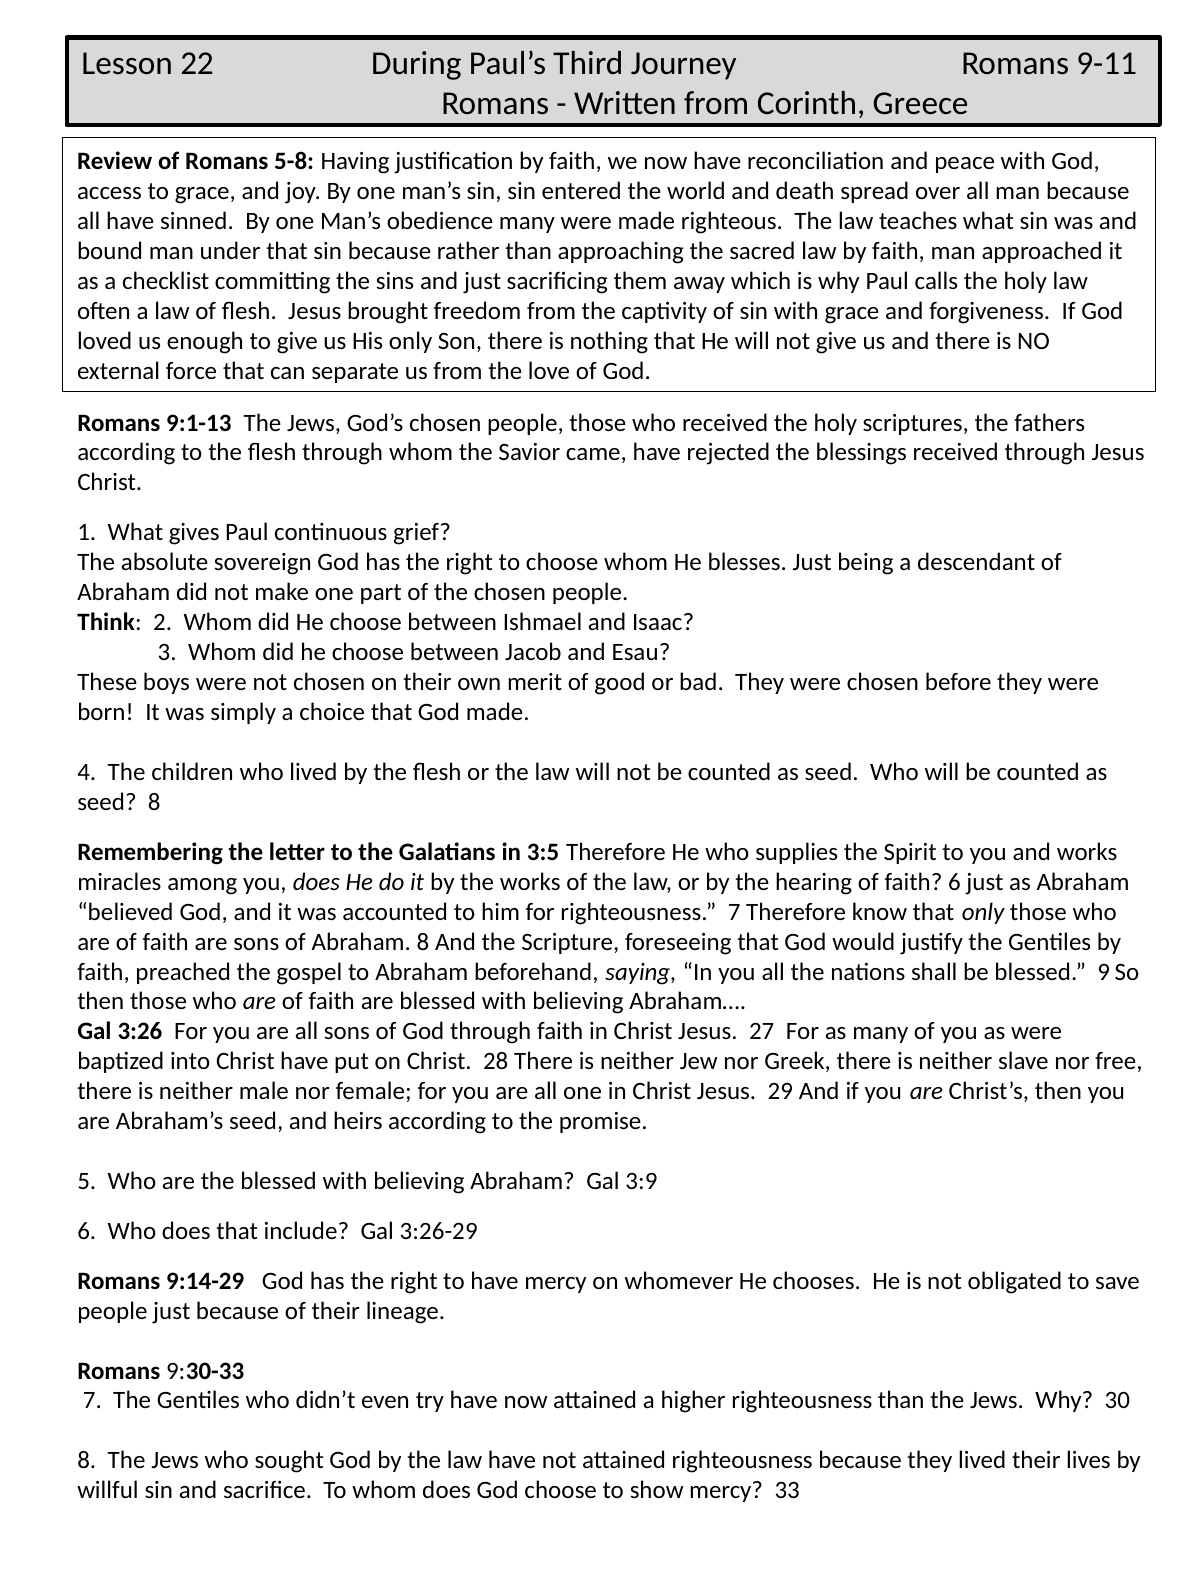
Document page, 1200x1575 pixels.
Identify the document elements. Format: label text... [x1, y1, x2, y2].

text_box Review of Romans 5-8: Having justification by faith, we now have reconciliation and peace with God, access to grace, and joy. By one man’s sin, sin entered the world and death spread over all man because all have sinned. By one Man’s obedience many were made righteous. The law teaches what sin was and bound man under that sin because rather than approaching the sacred law by faith, man approached it as a checklist committing the sins and just sacrificing them away which is why Paul calls the holy law often a law of flesh. Jesus brought freedom from the captivity of sin with grace and forgiveness. If God loved us enough to give us His only Son, there is nothing that He will not give us and there is NO external force that can separate us from the love of God. [62, 137, 1156, 392]
text_box Lesson 22 During Paul’s Third Journey Romans 9-11 Romans - Written from Corinth, Greece [65, 35, 1162, 127]
text_box Romans 9:1-13 The Jews, God’s chosen people, those who received the holy scriptures, the fathers according to the flesh through whom the Savior came, have rejected the blessings received through Jesus Christ. 1. What gives Paul continuous grief? The absolute sovereign God has the right to choose whom He blesses. Just being a descendant of Abraham did not make one part of the chosen people. Think: 2. Whom did He choose between Ishmael and Isaac? 3. Whom did he choose between Jacob and Esau? These boys were not chosen on their own merit of good or bad. They were chosen before they were born! It was simply a choice that God made. 4. The children who lived by the flesh or the law will not be counted as seed. Who will be counted as seed? 8 Remembering the letter to the Galatians in 3:5 Therefore He who supplies the Spirit to you and works miracles among you, does He do it by the works of the law, or by the hearing of faith? 6 just as Abraham “believed God, and it was accounted to him for righteousness.” 7 Therefore know that only those who are of faith are sons of Abraham. 8 And the Scripture, foreseeing that God would justify the Gentiles by faith, preached the gospel to Abraham beforehand, saying, “In you all the nations shall be blessed.” 9 So then those who are of faith are blessed with believing Abraham…. Gal 3:26 For you are all sons of God through faith in Christ Jesus. 27 For as many of you as were baptized into Christ have put on Christ. 28 There is neither Jew nor Greek, there is neither slave nor free, there is neither male nor female; for you are all one in Christ Jesus. 29 And if you are Christ’s, then you are Abraham’s seed, and heirs according to the promise. 5. Who are the blessed with believing Abraham? Gal 3:9 6. Who does that include? Gal 3:26-29 Romans 9:14-29 God has the right to have mercy on whomever He chooses. He is not obligated to save people just because of their lineage. Romans 9:30-33 7. The Gentiles who didn’t even try have now attained a higher righteousness than the Jews. Why? 30 8. The Jews who sought God by the law have not attained righteousness because they lived their lives by willful sin and sacrifice. To whom does God choose to show mercy? 33 [62, 398, 1163, 1512]
